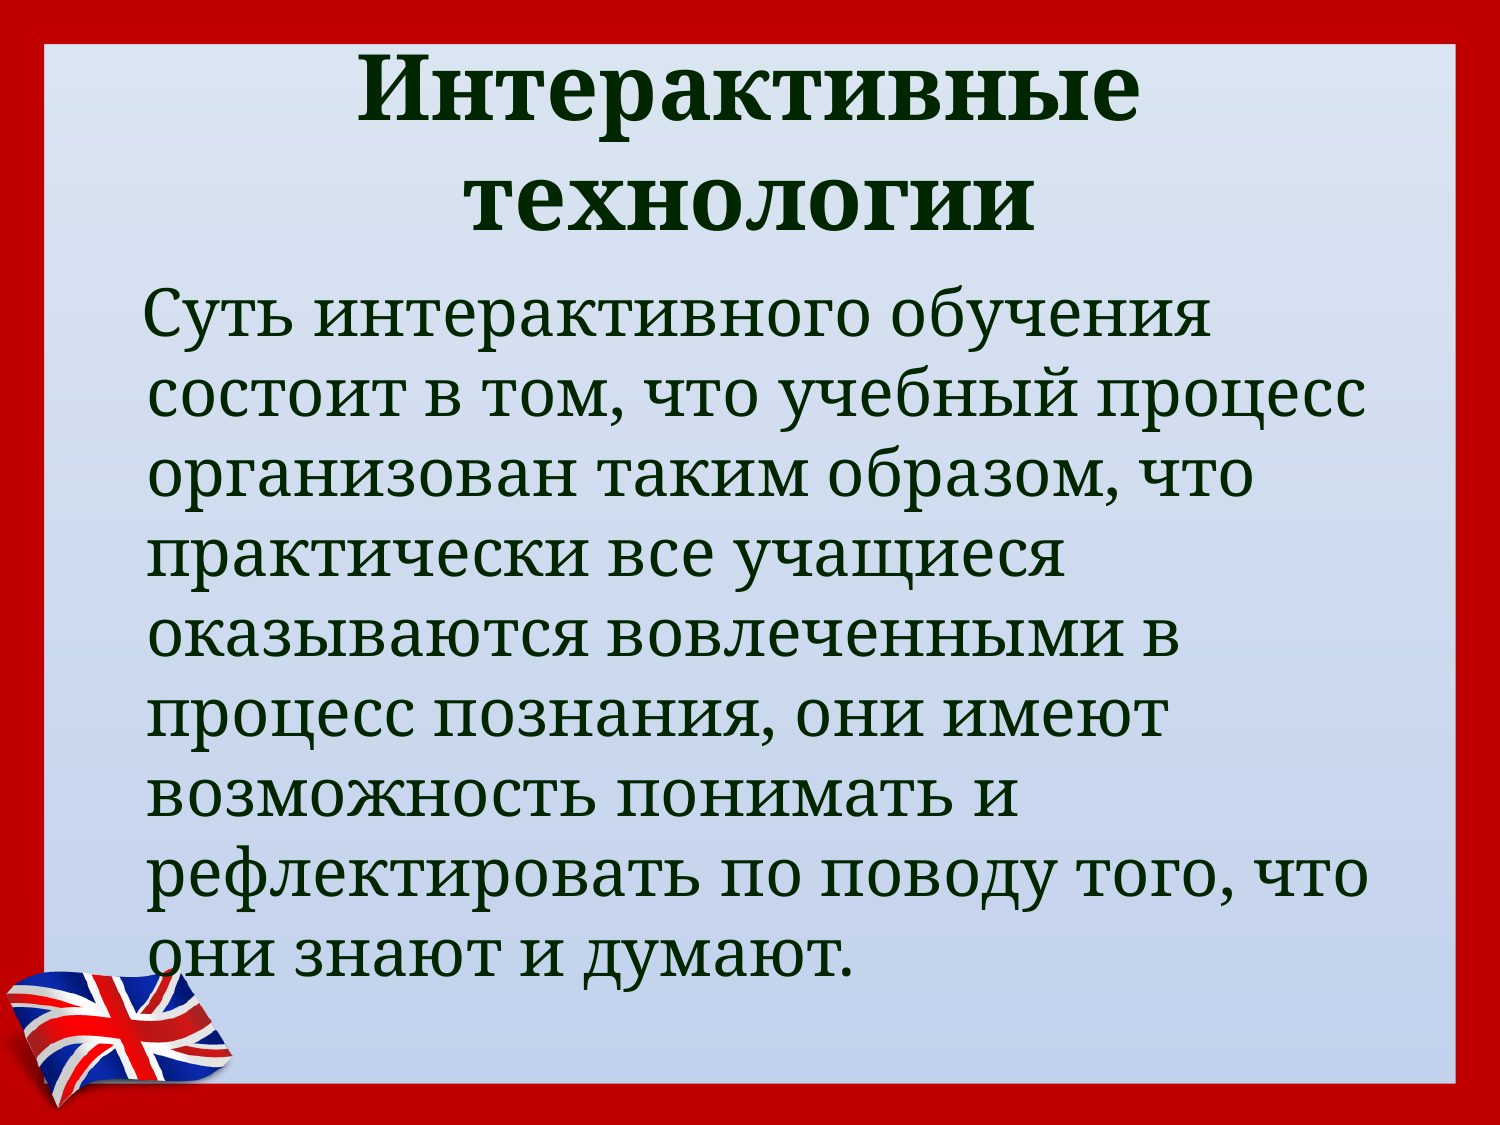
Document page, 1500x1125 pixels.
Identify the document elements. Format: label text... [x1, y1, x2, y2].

title Интерактивные технологии [74, 44, 1426, 233]
list Суть интерактивного обучения состоит в том, что учебный процесс организован таким образом, что практически все учащиеся оказываются вовлеченными в процесс познания, они имеют возможность понимать и рефлектировать по поводу того, что они знают и думают. [74, 262, 1426, 1006]
picture [0, 906, 237, 1125]
